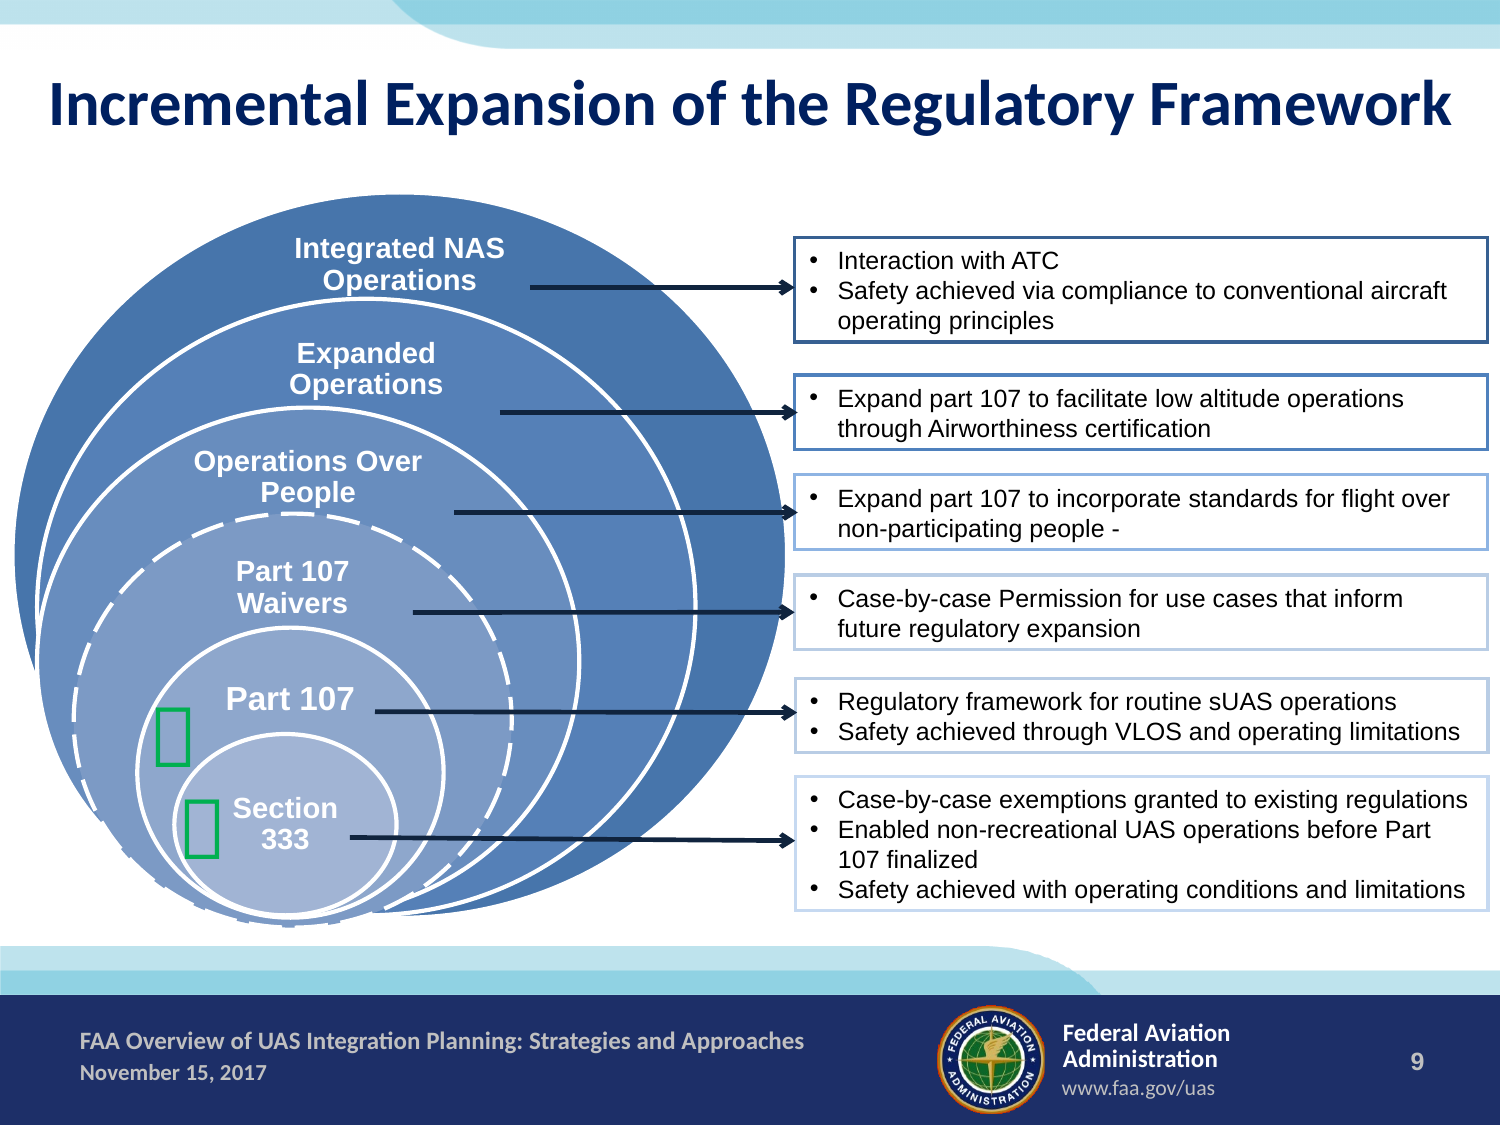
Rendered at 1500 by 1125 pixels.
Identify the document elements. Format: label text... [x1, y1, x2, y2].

text_box Expand part 107 to incorporate standards for flight over non-participating people - [794, 474, 1488, 550]
text_box Case-by-case Permission for use cases that inform future regulatory expansion [794, 574, 1488, 650]
picture [936, 1004, 1045, 1114]
title Incremental Expansion of the Regulatory Framework [33, 50, 1500, 150]
text_box Interaction with ATC Safety achieved via compliance to conventional aircraft operating principles [794, 237, 1488, 343]
text_box Case-by-case exemptions granted to existing regulations Enabled non-recreational UAS operations before Part 107 finalized Safety achieved with operating conditions and limitations [795, 776, 1488, 911]
text_box Regulatory framework for routine sUAS operations Safety achieved through VLOS and operating limitations [795, 678, 1488, 753]
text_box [12, 192, 788, 928]
picture [0, 945, 1500, 995]
text_box Expand part 107 to facilitate low altitude operations through Airworthiness certification [794, 374, 1488, 450]
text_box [349, 837, 796, 841]
picture [0, 0, 1500, 50]
